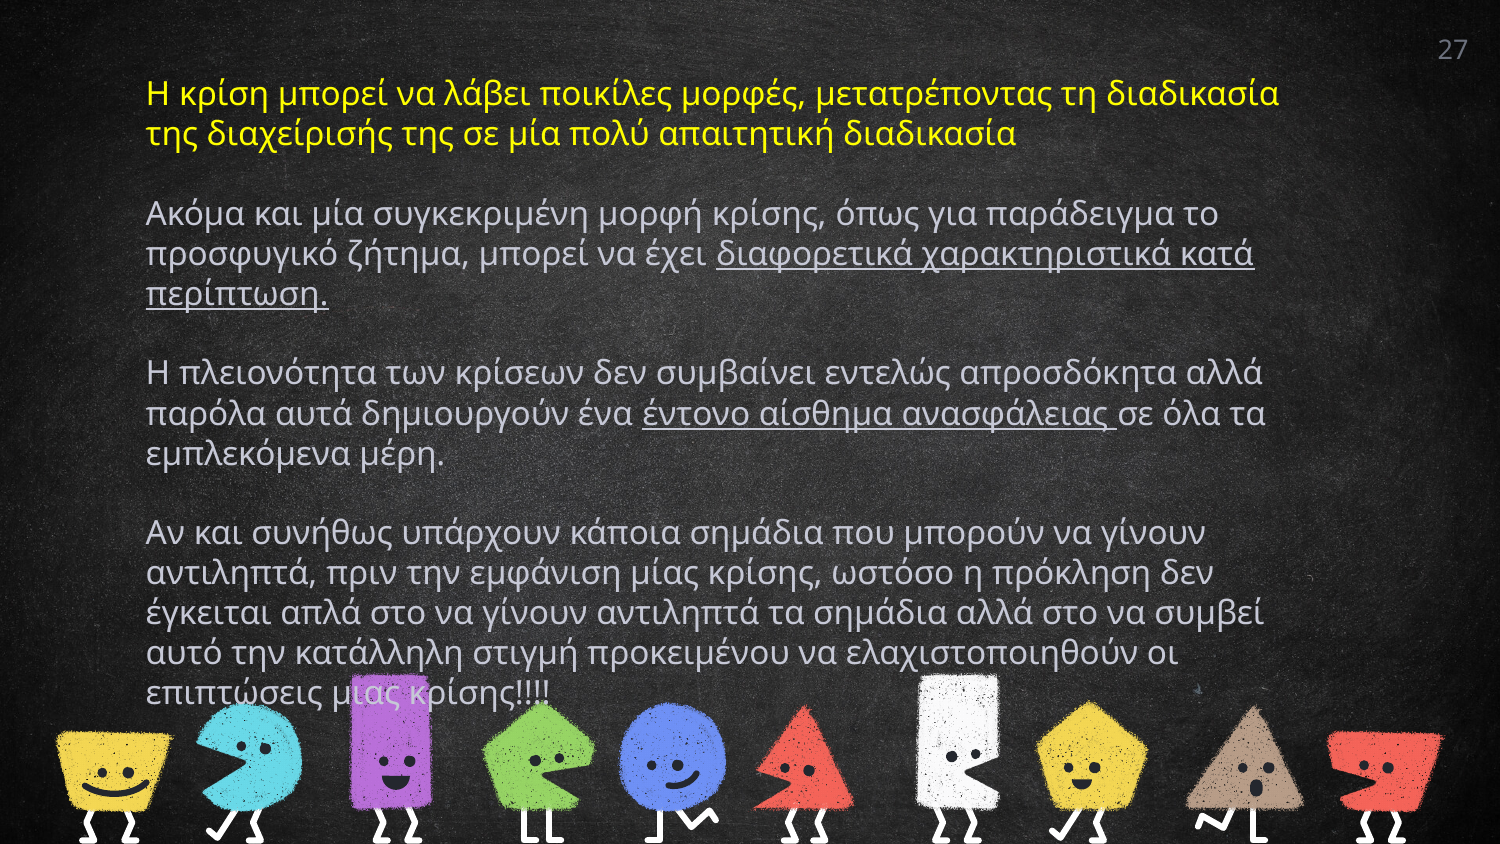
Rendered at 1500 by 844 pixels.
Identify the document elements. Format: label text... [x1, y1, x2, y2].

picture [0, 0, 1500, 844]
text_box Η κρίση μπορεί να λάβει ποικίλες μορφές, μετατρέποντας τη διαδικασία της διαχείρισής της σε μία πολύ απαιτητική διαδικασία Ακόμα και μία συγκεκριμένη μορφή κρίσης, όπως για παράδειγμα το προσφυγικό ζήτημα, μπορεί να έχει διαφορετικά χαρακτηριστικά κατά περίπτωση. Η πλειονότητα των κρίσεων δεν συμβαίνει εντελώς απροσδόκητα αλλά παρόλα αυτά δημιουργούν ένα έντονο αίσθημα ανασφάλειας σε όλα τα εμπλεκόμενα μέρη. Αν και συνήθως υπάρχουν κάποια σημάδια που μπορούν να γίνουν αντιληπτά, πριν την εμφάνιση μίας κρίσης, ωστόσο η πρόκληση δεν έγκειται απλά στο να γίνουν αντιληπτά τα σημάδια αλλά στο να συμβεί αυτό την κατάλληλη στιγμή προκειμένου να ελαχιστοποιηθούν οι επιπτώσεις μιας κρίσης!!!! [130, 64, 1326, 719]
slide_number 27 [1378, 32, 1469, 98]
